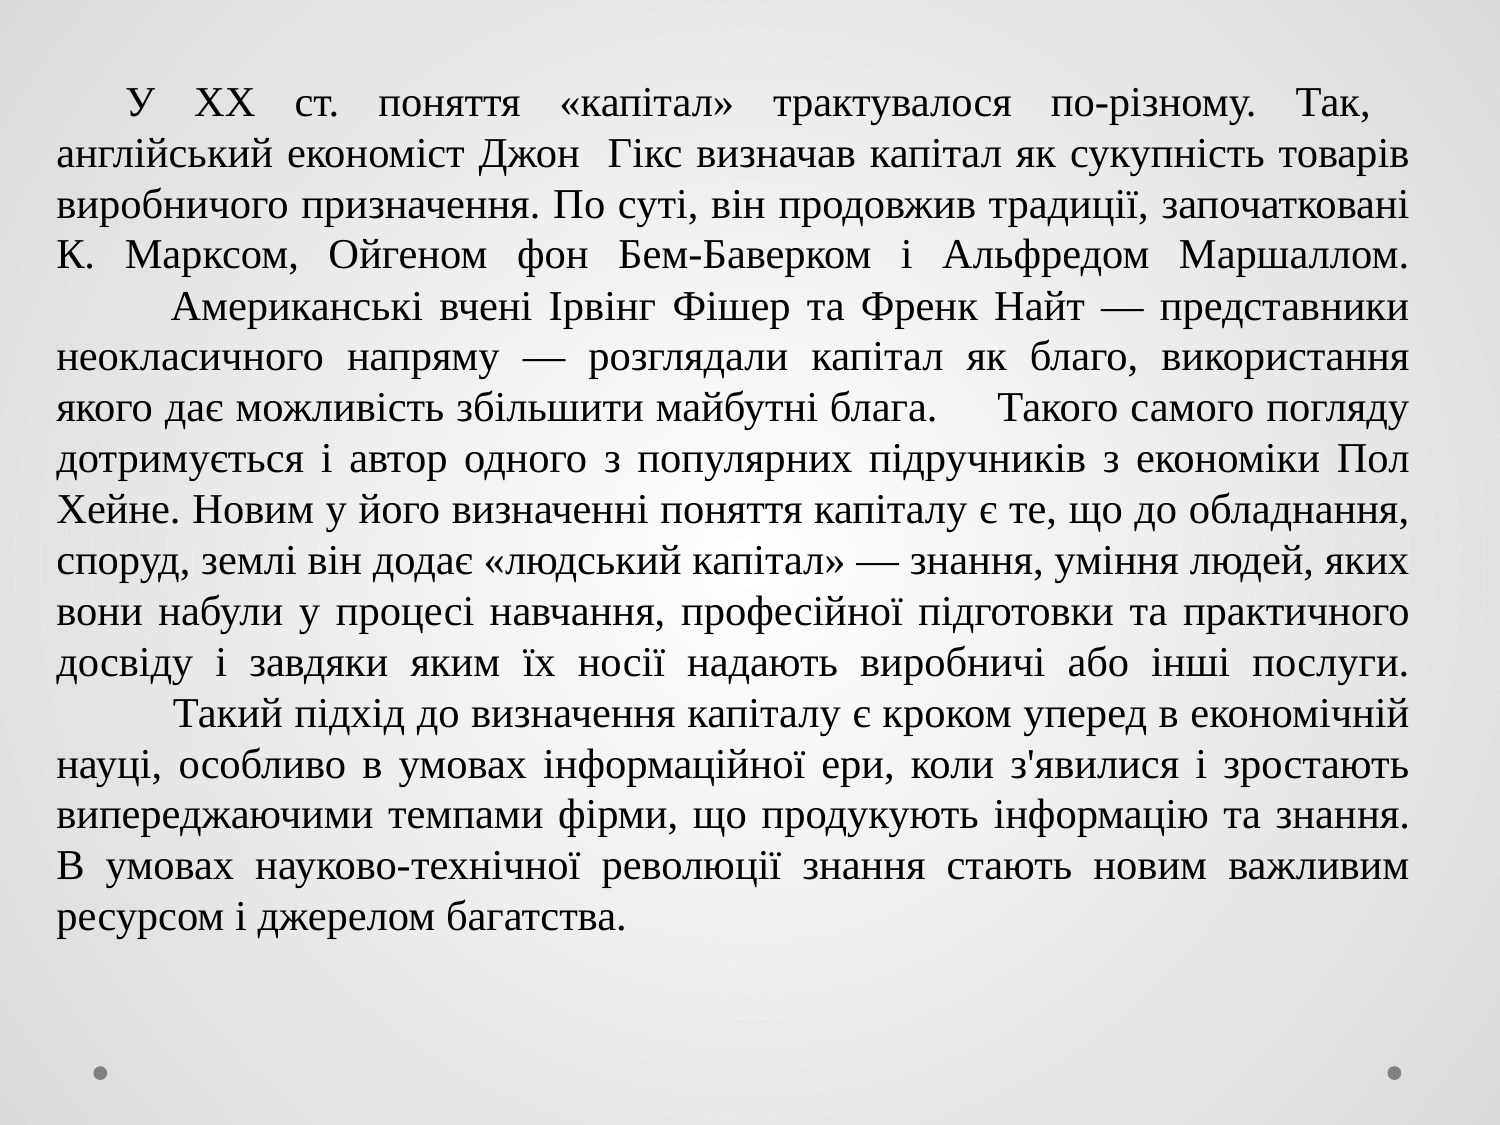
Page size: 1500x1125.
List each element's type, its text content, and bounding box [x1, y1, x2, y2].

list У ХХ ст. поняття «капітал» трактувалося по-різному. Так, англійський економіст Джон Гікс визначав капітал як сукупність товарів виробничого призначення. По суті, він продовжив традиції, започатковані К. Марксом, Ойгеном фон Бем-Баверком і Альфредом Маршаллом. Американські вчені Ірвінг Фішер та Френк Найт — представники неокласичного напряму — розглядали капітал як благо, використання якого дає можливість збільшити майбутні блага. Такого самого погляду дотримується і автор одного з популярних підручників з економіки Пол Хейне. Новим у його визначенні поняття капіталу є те, що до обладнання, споруд, землі він додає «людський капітал» — знання, уміння людей, яких вони набули у процесі навчання, професійної підготовки та практичного досвіду і завдяки яким їх носії надають виробничі або інші послуги. Такий підхід до визначення капіталу є кроком уперед в економічній науці, особливо в умовах інформаційної ери, коли з'явилися і зростають випереджаючими темпами фірми, що продукують інформацію та знання. В умовах науково-технічної революції знання стають новим важливим ресурсом і джерелом багатства. [41, 66, 1425, 1005]
